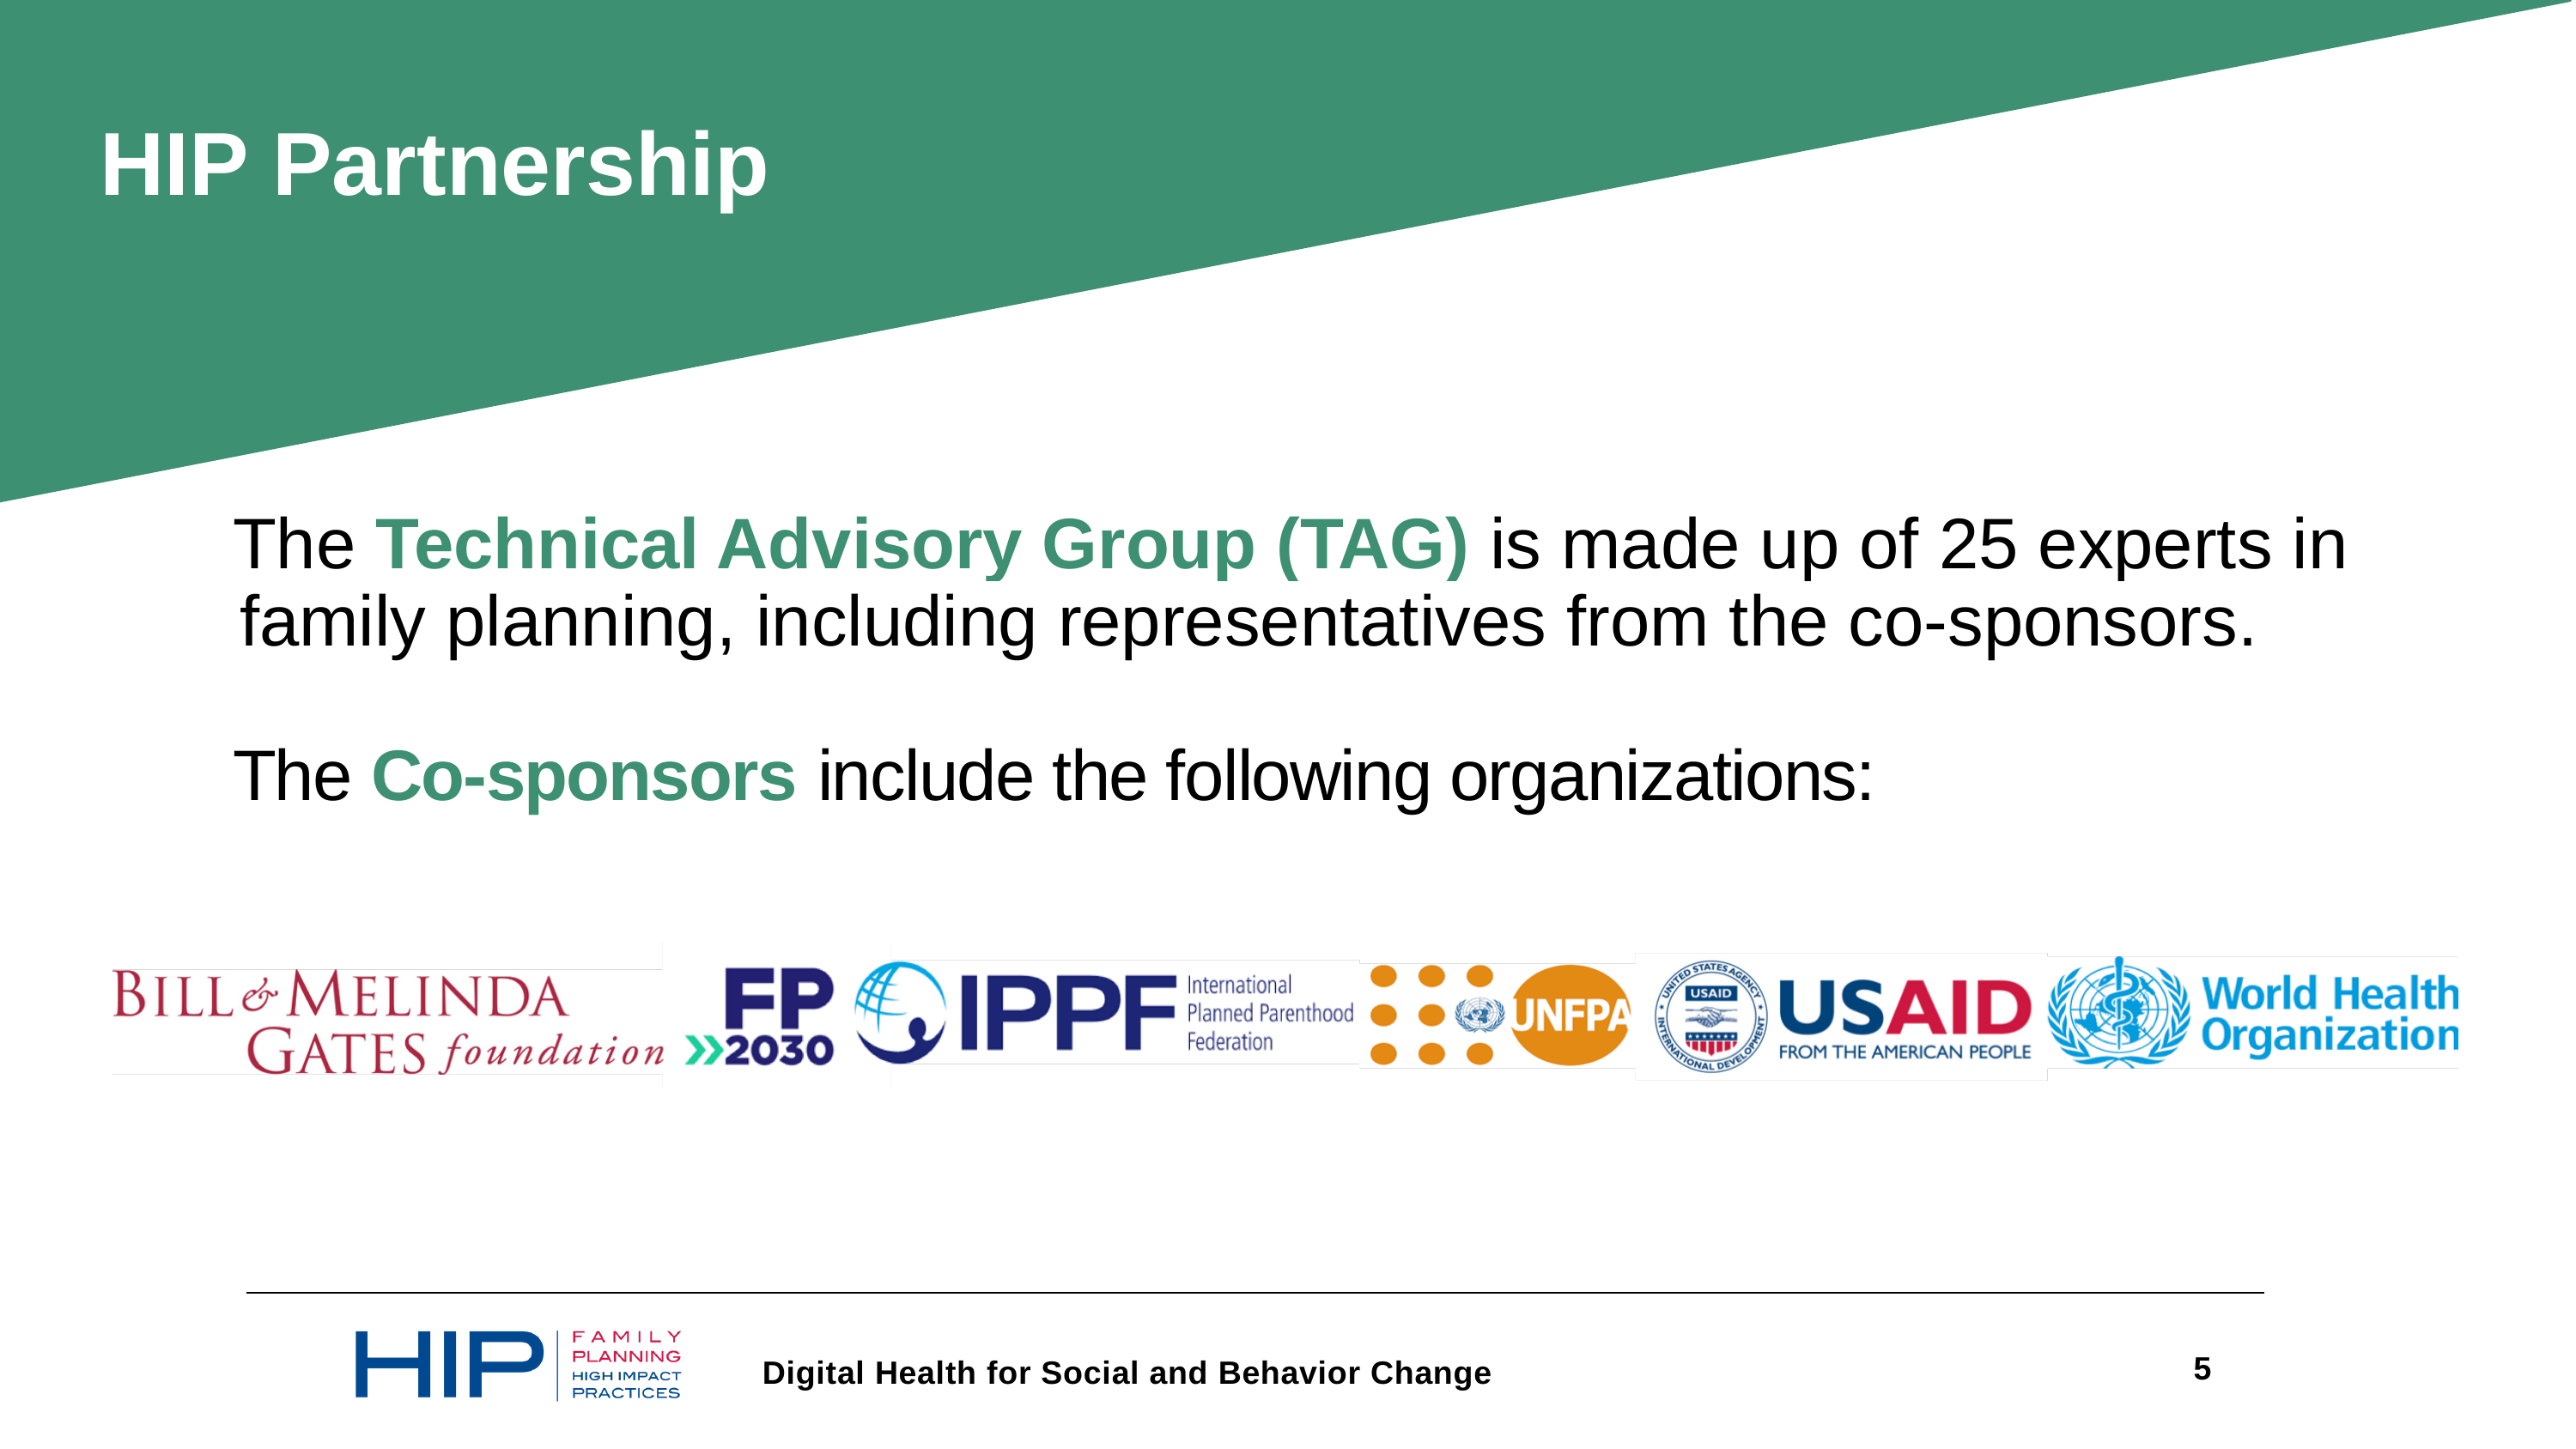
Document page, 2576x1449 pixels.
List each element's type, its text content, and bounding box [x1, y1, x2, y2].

slide_number 5 [1923, 1341, 2225, 1393]
text_box [0, 0, 2572, 503]
text_box HIP Partnership [100, 96, 1893, 214]
picture [348, 1323, 697, 1410]
text_box The Technical Advisory Group (TAG) is made up of 25 experts in family planning, including representatives from the co-sponsors. The Co-sponsors include the following organizations: [195, 500, 2374, 822]
picture [110, 943, 2458, 1089]
